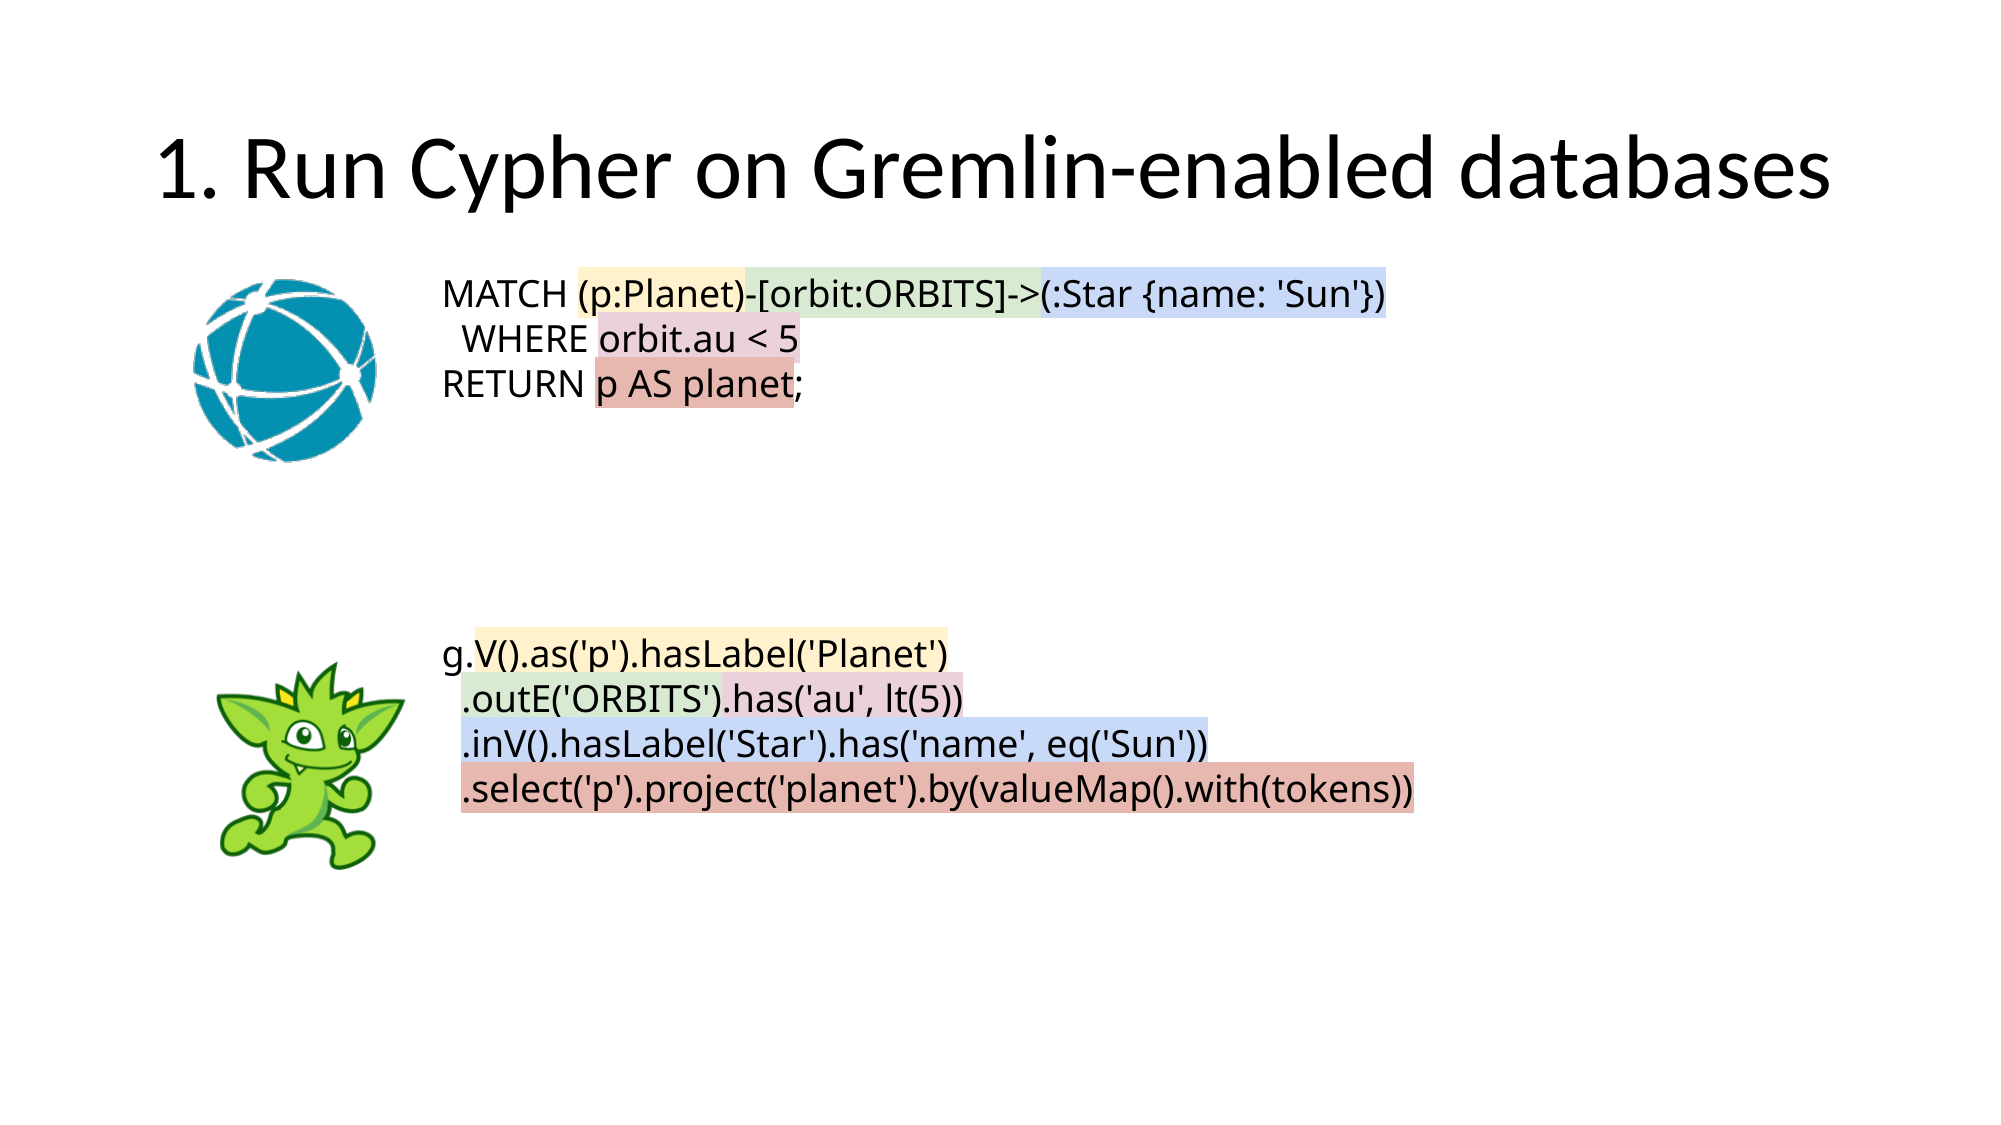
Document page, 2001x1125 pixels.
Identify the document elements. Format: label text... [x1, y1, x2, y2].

picture [213, 659, 415, 874]
picture [191, 277, 380, 466]
title 1. Run Cypher on Gremlin-enabled databases [137, 59, 1863, 278]
text_box MATCH (p:Planet)-[orbit:ORBITS]->(:Star {name: 'Sun'}) WHERE orbit.au < 5 RETURN p AS planet; g.V().as('p').hasLabel('Planet') .outE('ORBITS').has('au', lt(5)) .inV().hasLabel('Star').has('name', eq('Sun')) .select('p').project('planet').by(valueMap().with(tokens)) [426, 254, 1922, 1045]
